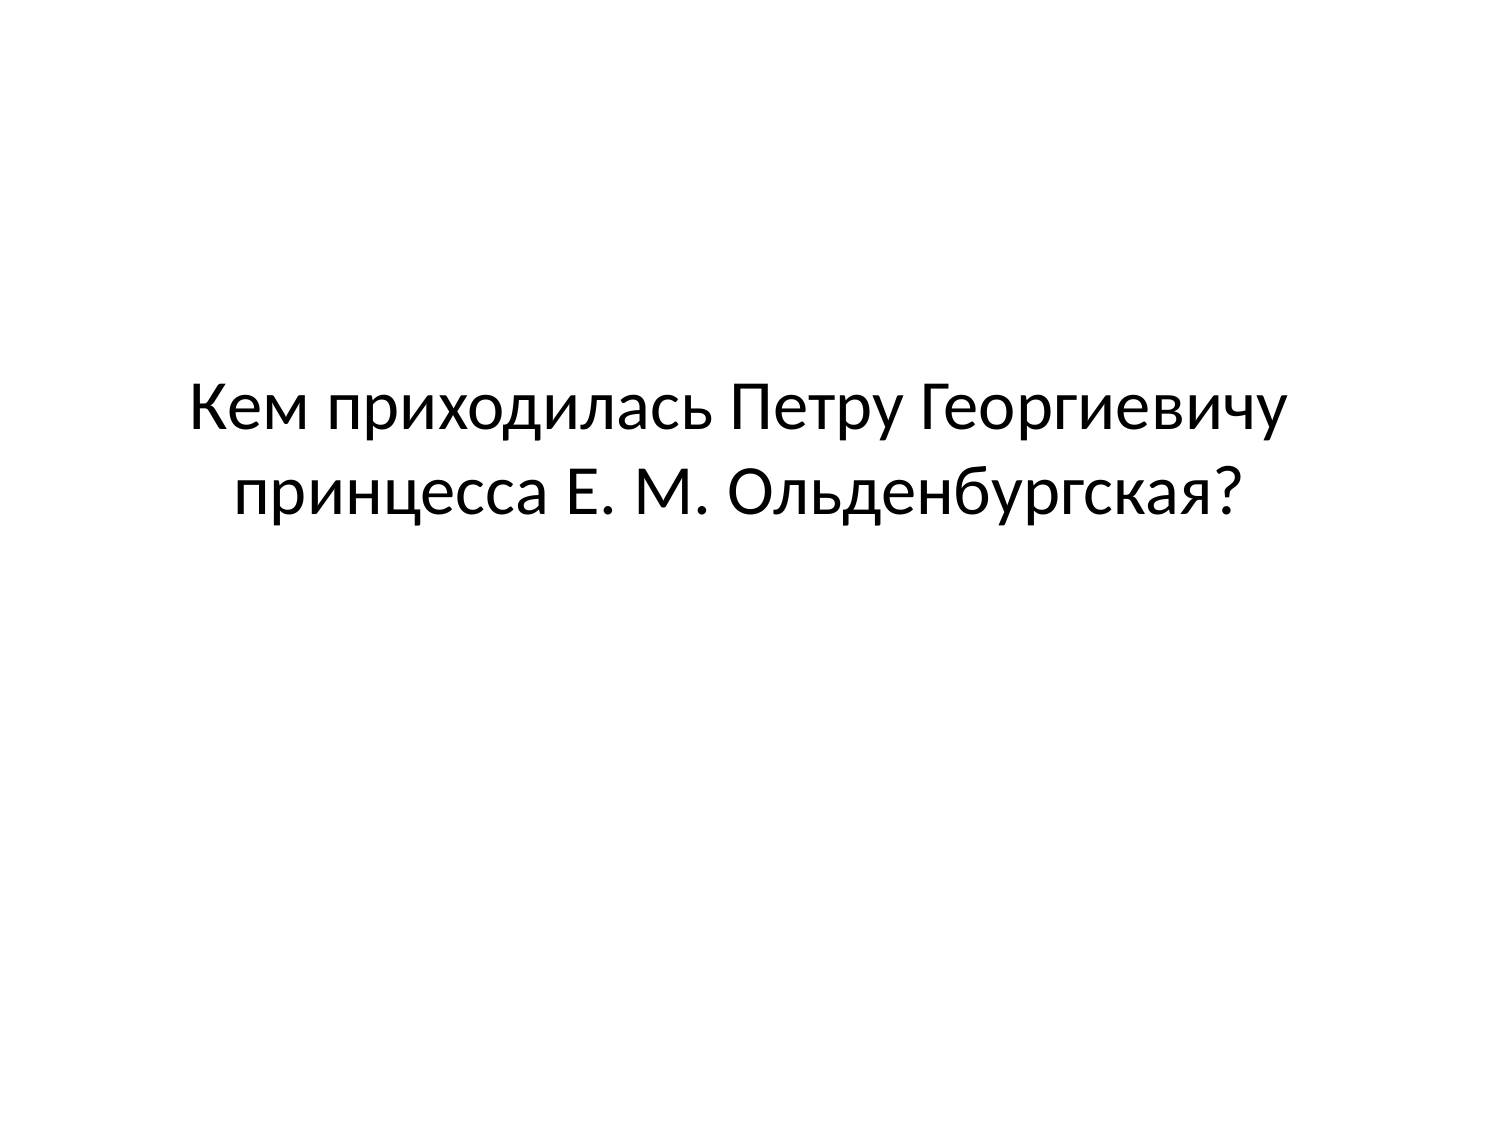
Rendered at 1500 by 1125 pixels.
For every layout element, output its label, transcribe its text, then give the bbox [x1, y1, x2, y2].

title Кем приходилась Петру Георгиевичу принцесса Е. М. Ольденбургская? [64, 349, 1415, 538]
